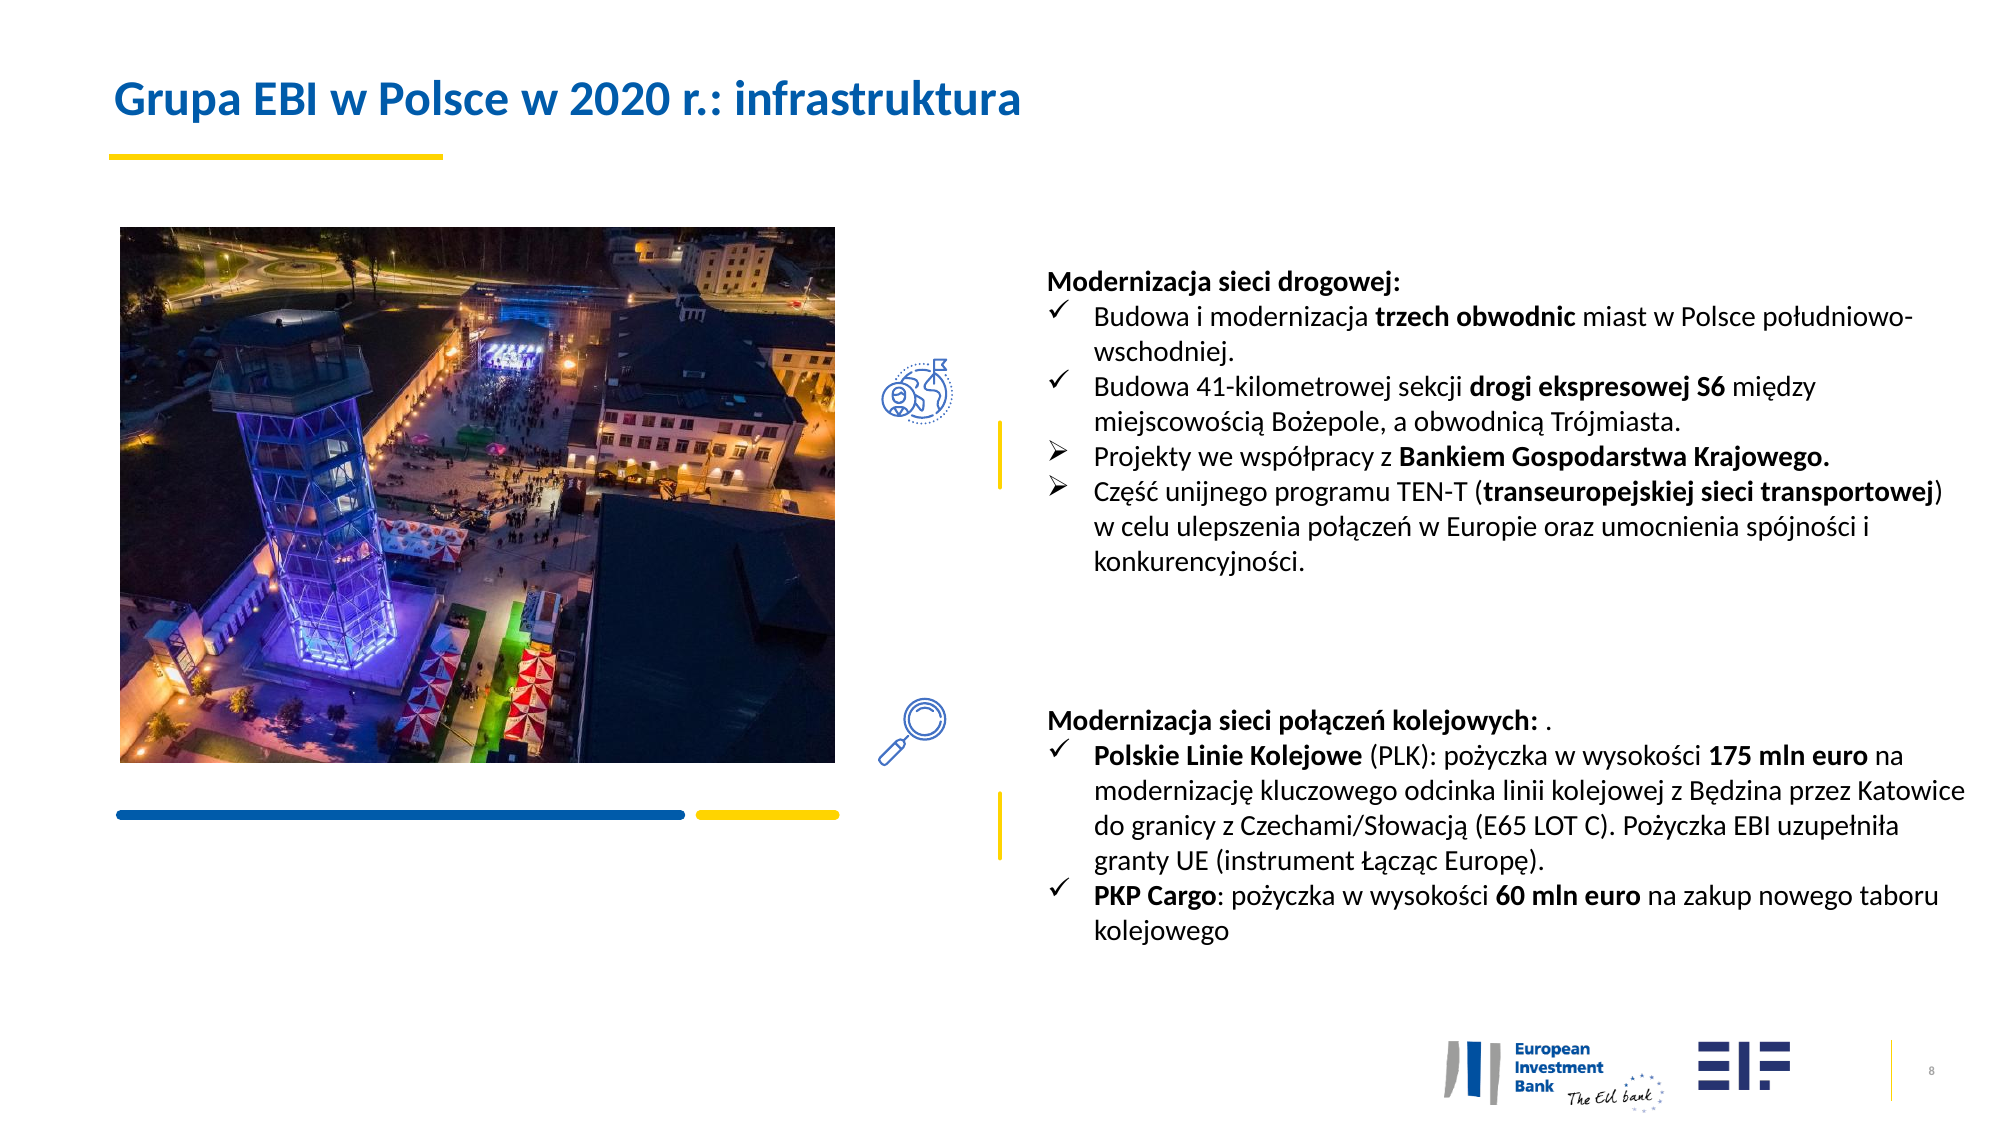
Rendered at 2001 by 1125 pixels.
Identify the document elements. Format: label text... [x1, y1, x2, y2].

picture [1444, 1041, 1790, 1113]
list Grupa EBI w Polsce w 2020 r.: infrastruktura [99, 46, 1436, 135]
slide_number 8 [1891, 1040, 1973, 1101]
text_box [999, 700, 1969, 948]
picture [120, 227, 835, 763]
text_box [999, 260, 1969, 650]
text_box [881, 358, 954, 425]
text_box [877, 697, 947, 767]
